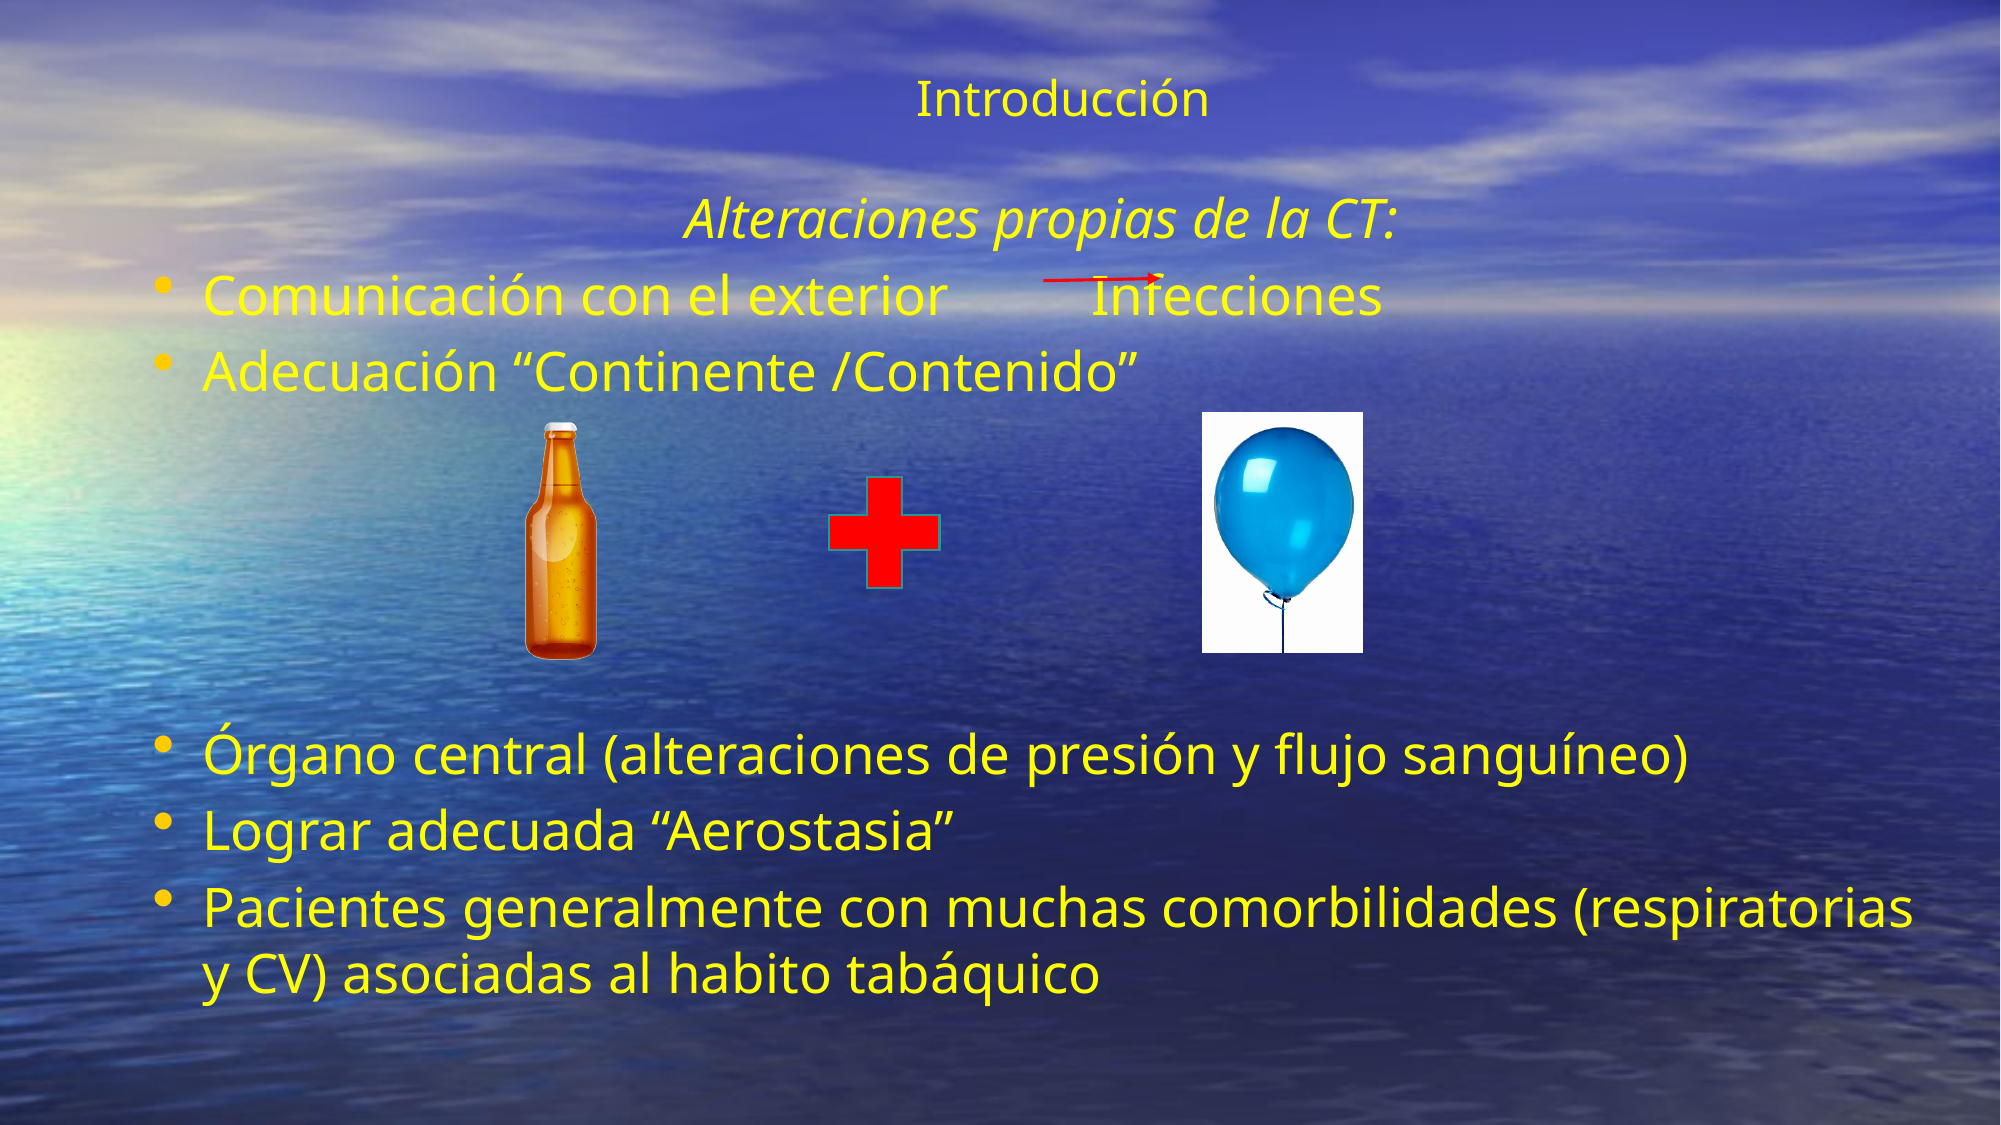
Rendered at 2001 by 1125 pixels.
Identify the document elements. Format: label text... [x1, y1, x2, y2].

picture [0, 0, 2001, 1125]
text_box [828, 476, 941, 589]
title Introducción [264, 59, 1863, 135]
list Alteraciones propias de la CT: Comunicación con el exterior Infecciones Adecuación “Continente /Contenido” Órgano central (alteraciones de presión y flujo sanguíneo) Lograr adecuada “Aerostasia” Pacientes generalmente con muchas comorbilidades (respiratorias y CV) asociadas al habito tabáquico [137, 176, 1948, 1014]
